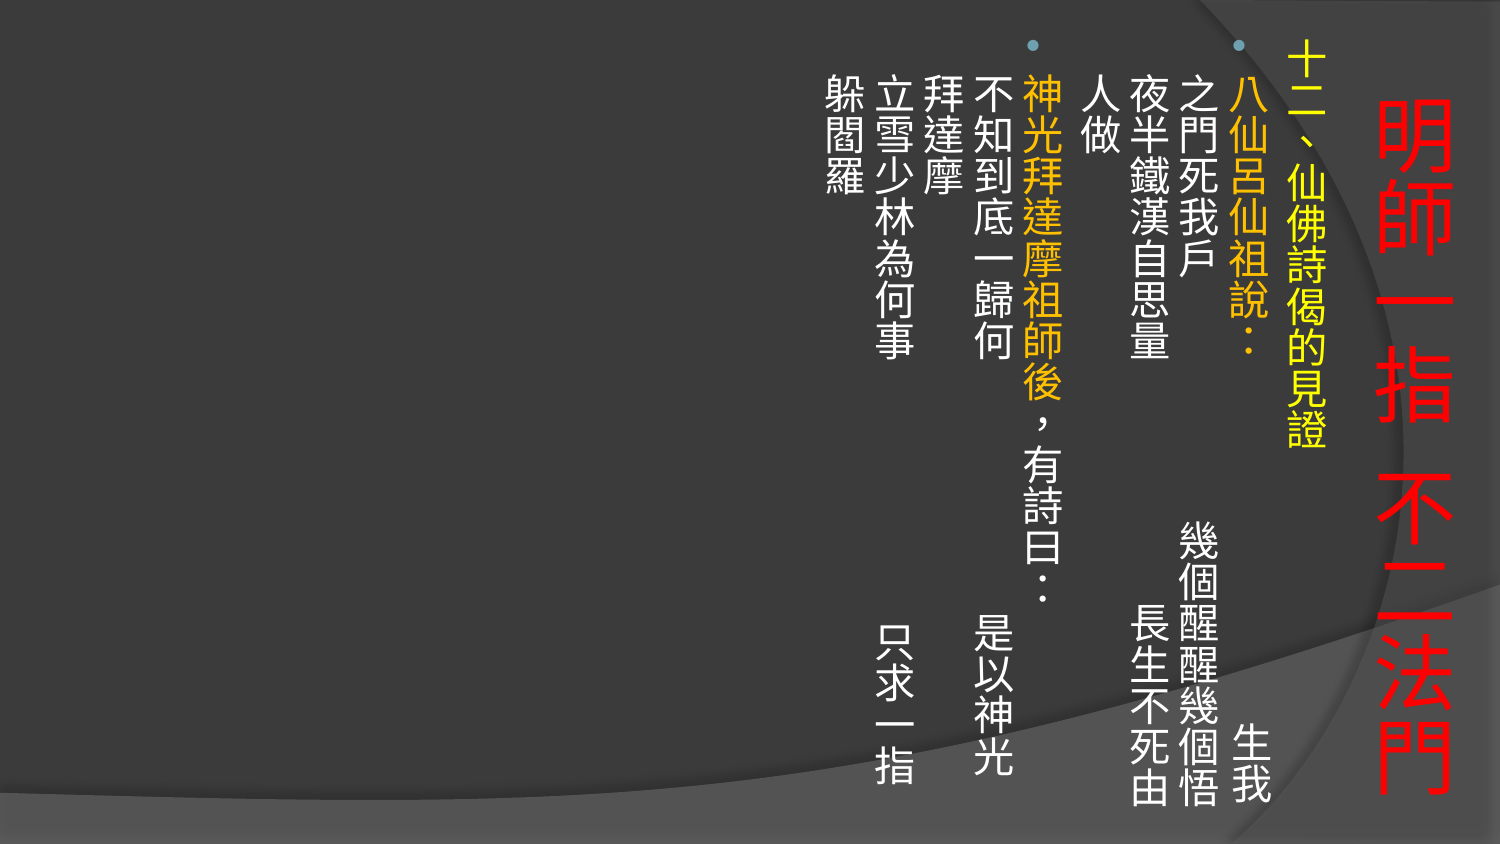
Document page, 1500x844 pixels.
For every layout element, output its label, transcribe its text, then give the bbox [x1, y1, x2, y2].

title 明師一指 不二法門 [1353, 43, 1473, 812]
list 十二、仙佛詩偈的見證 八仙呂仙祖說： 生我之門死我戶 幾個醒醒幾個悟 夜半鐵漢自思量 長生不死由人做 神光拜達摩祖師後，有詩曰： 不知到底一歸何 是以神光拜達摩 立雪少林為何事 只求一指躲閻羅 [29, 20, 1353, 824]
